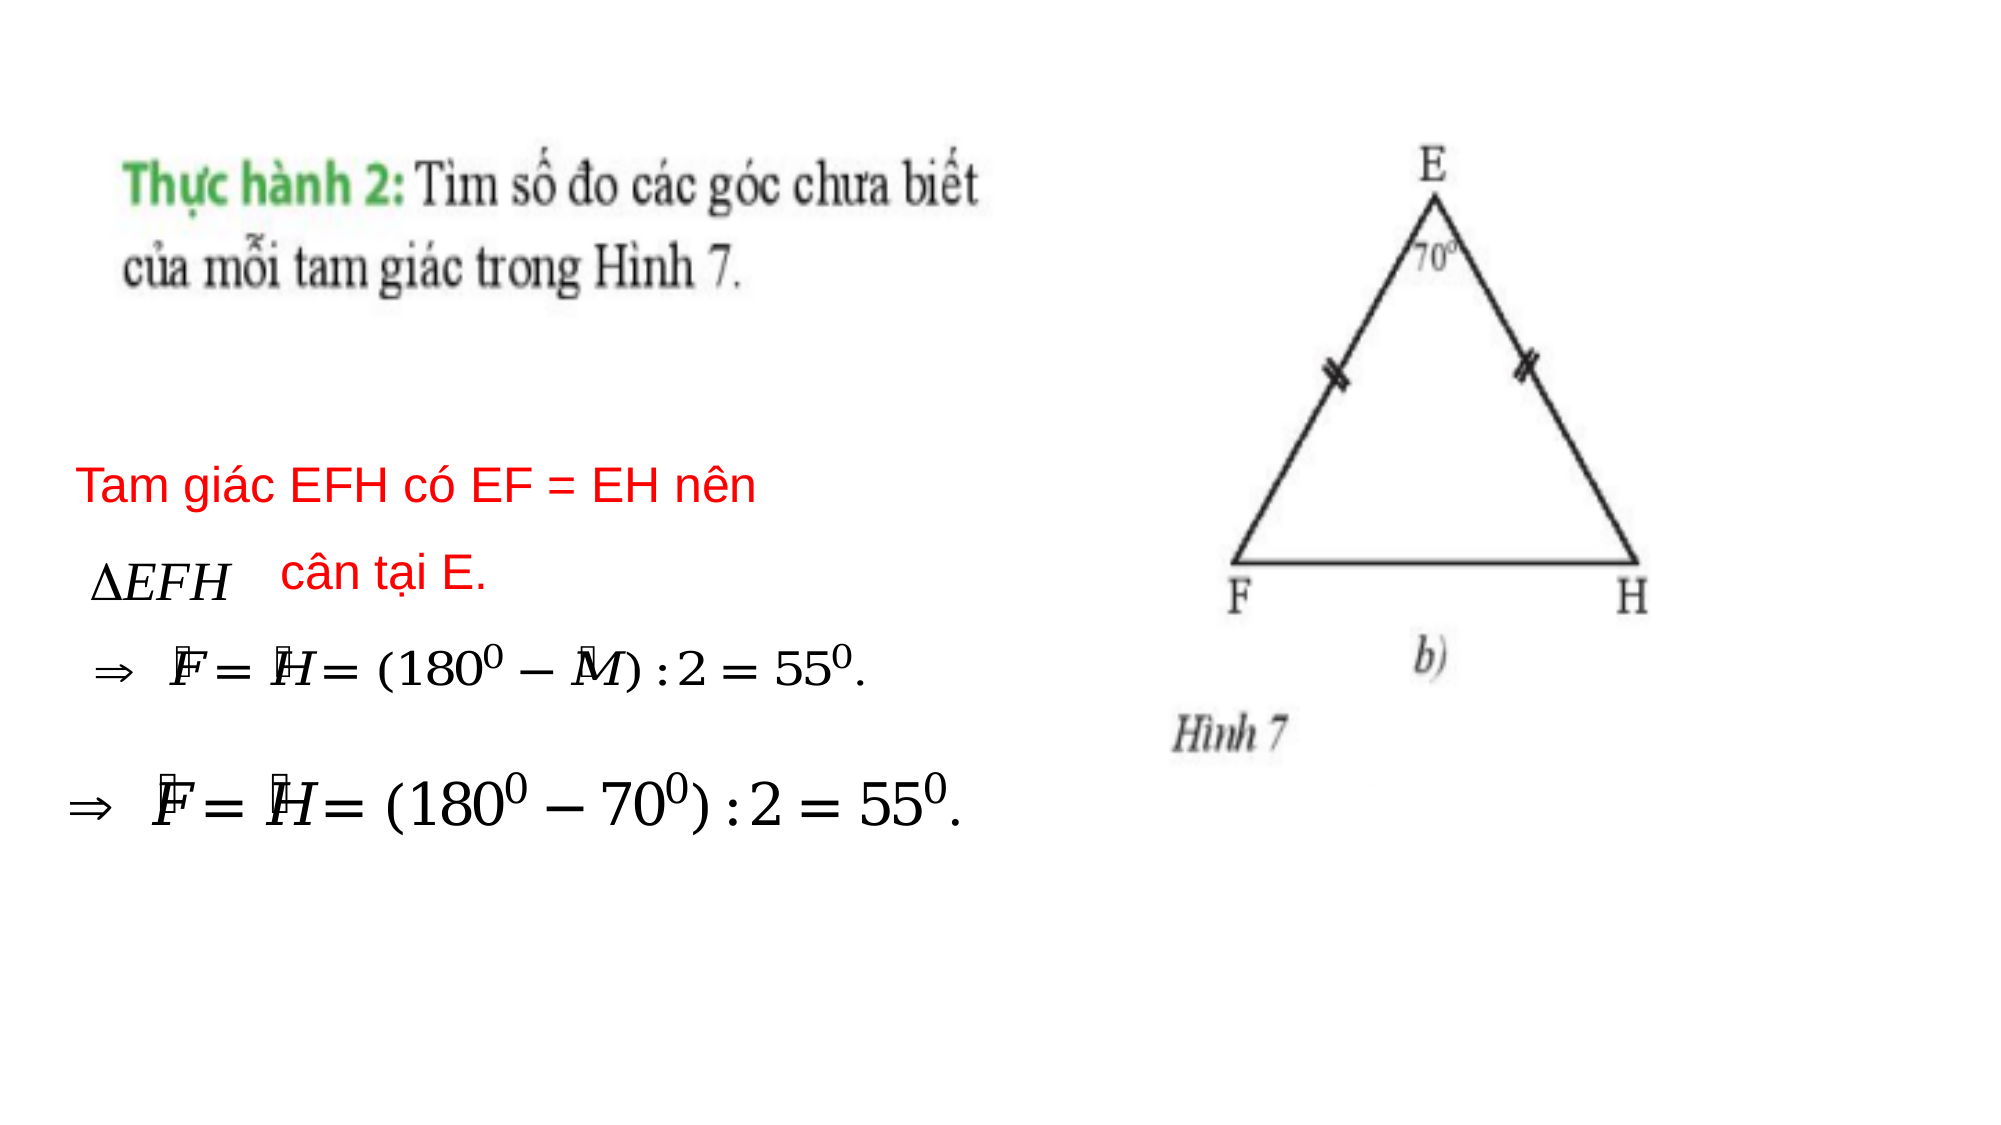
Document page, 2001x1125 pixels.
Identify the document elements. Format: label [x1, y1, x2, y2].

picture [87, 641, 902, 743]
picture [60, 27, 1024, 388]
text_box [60, 444, 852, 609]
picture [60, 765, 990, 901]
picture [1123, 53, 1866, 862]
